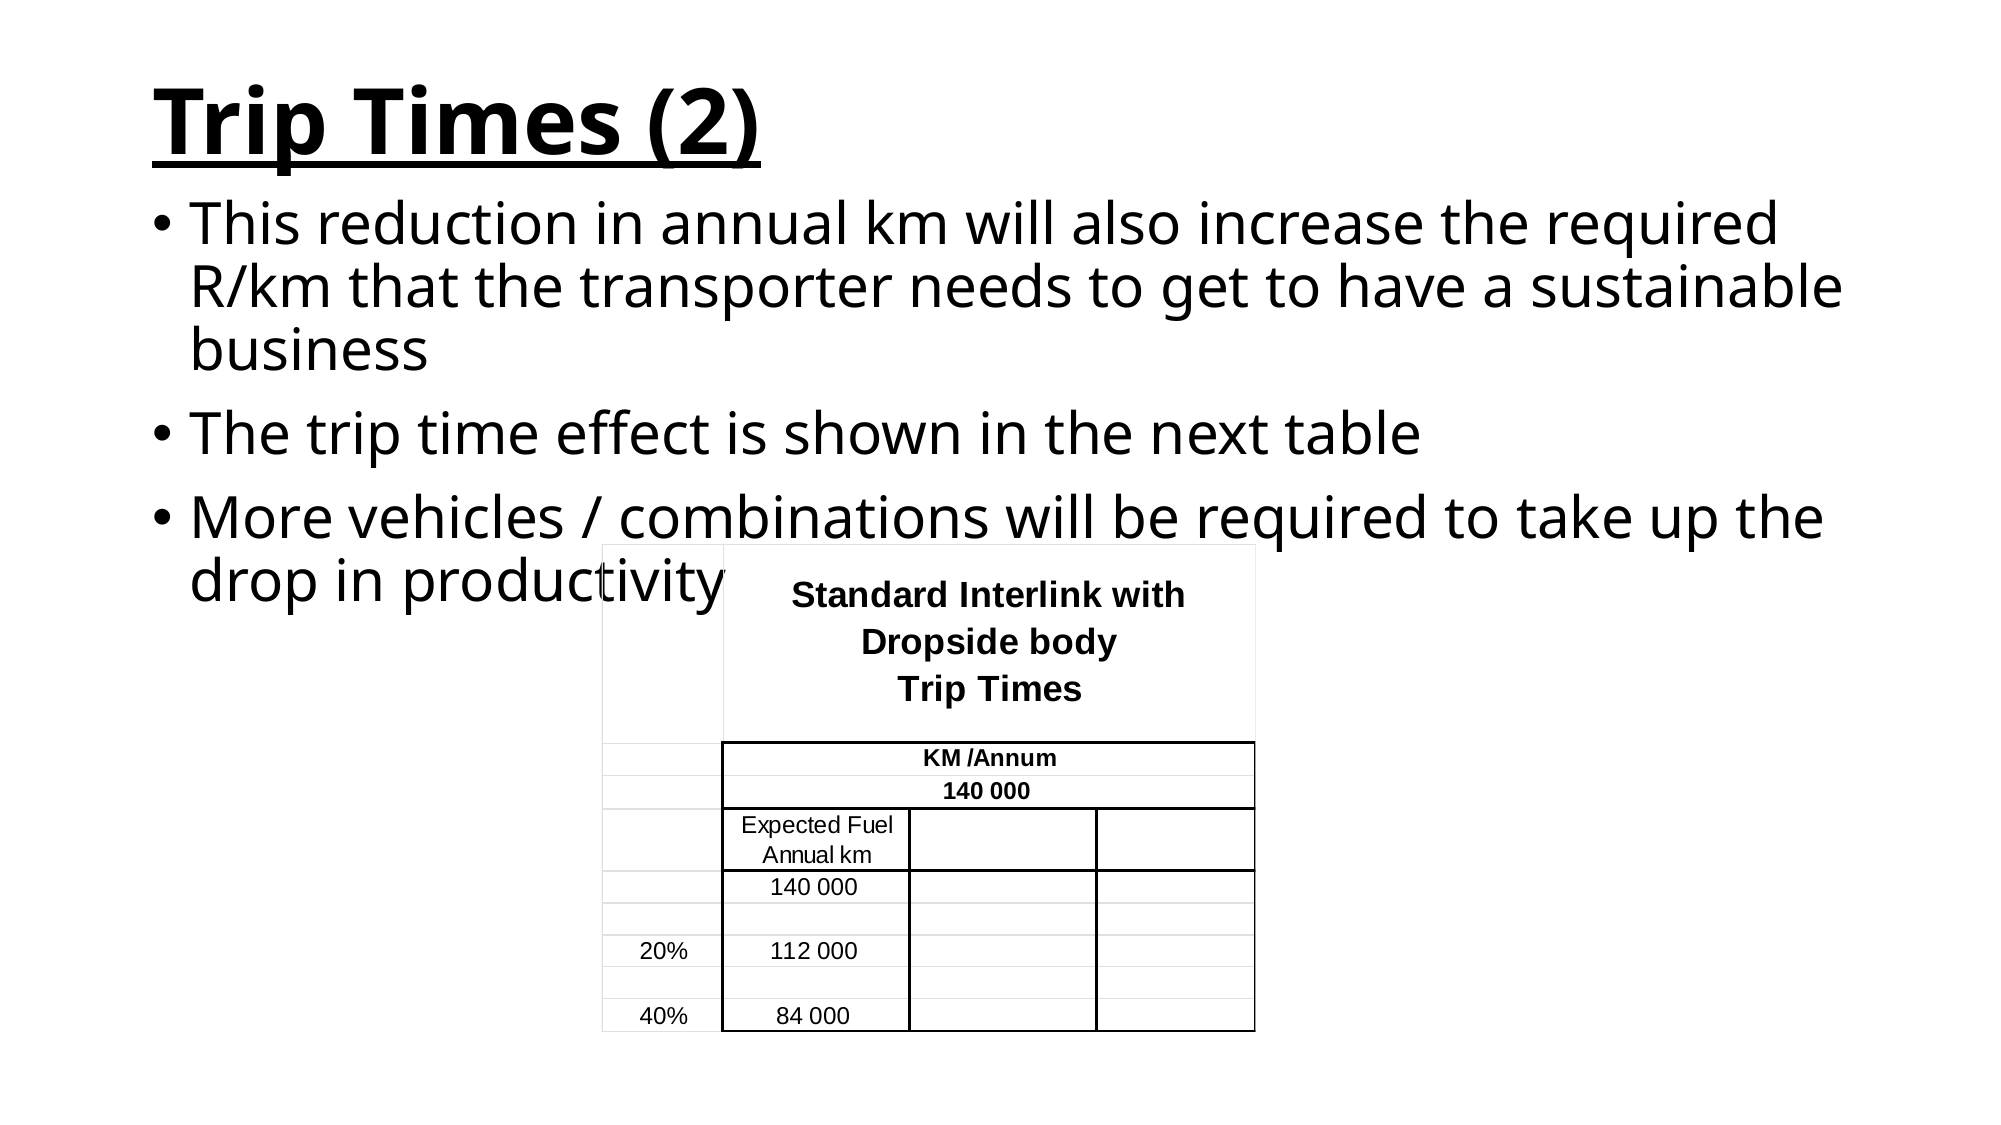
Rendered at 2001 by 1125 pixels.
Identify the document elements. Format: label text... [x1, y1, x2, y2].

title Trip Times (2) [137, 60, 1863, 186]
list This reduction in annual km will also increase the required R/km that the transporter needs to get to have a sustainable business The trip time effect is shown in the next table More vehicles / combinations will be required to take up the drop in productivity [137, 186, 1863, 901]
picture [601, 543, 1258, 1034]
